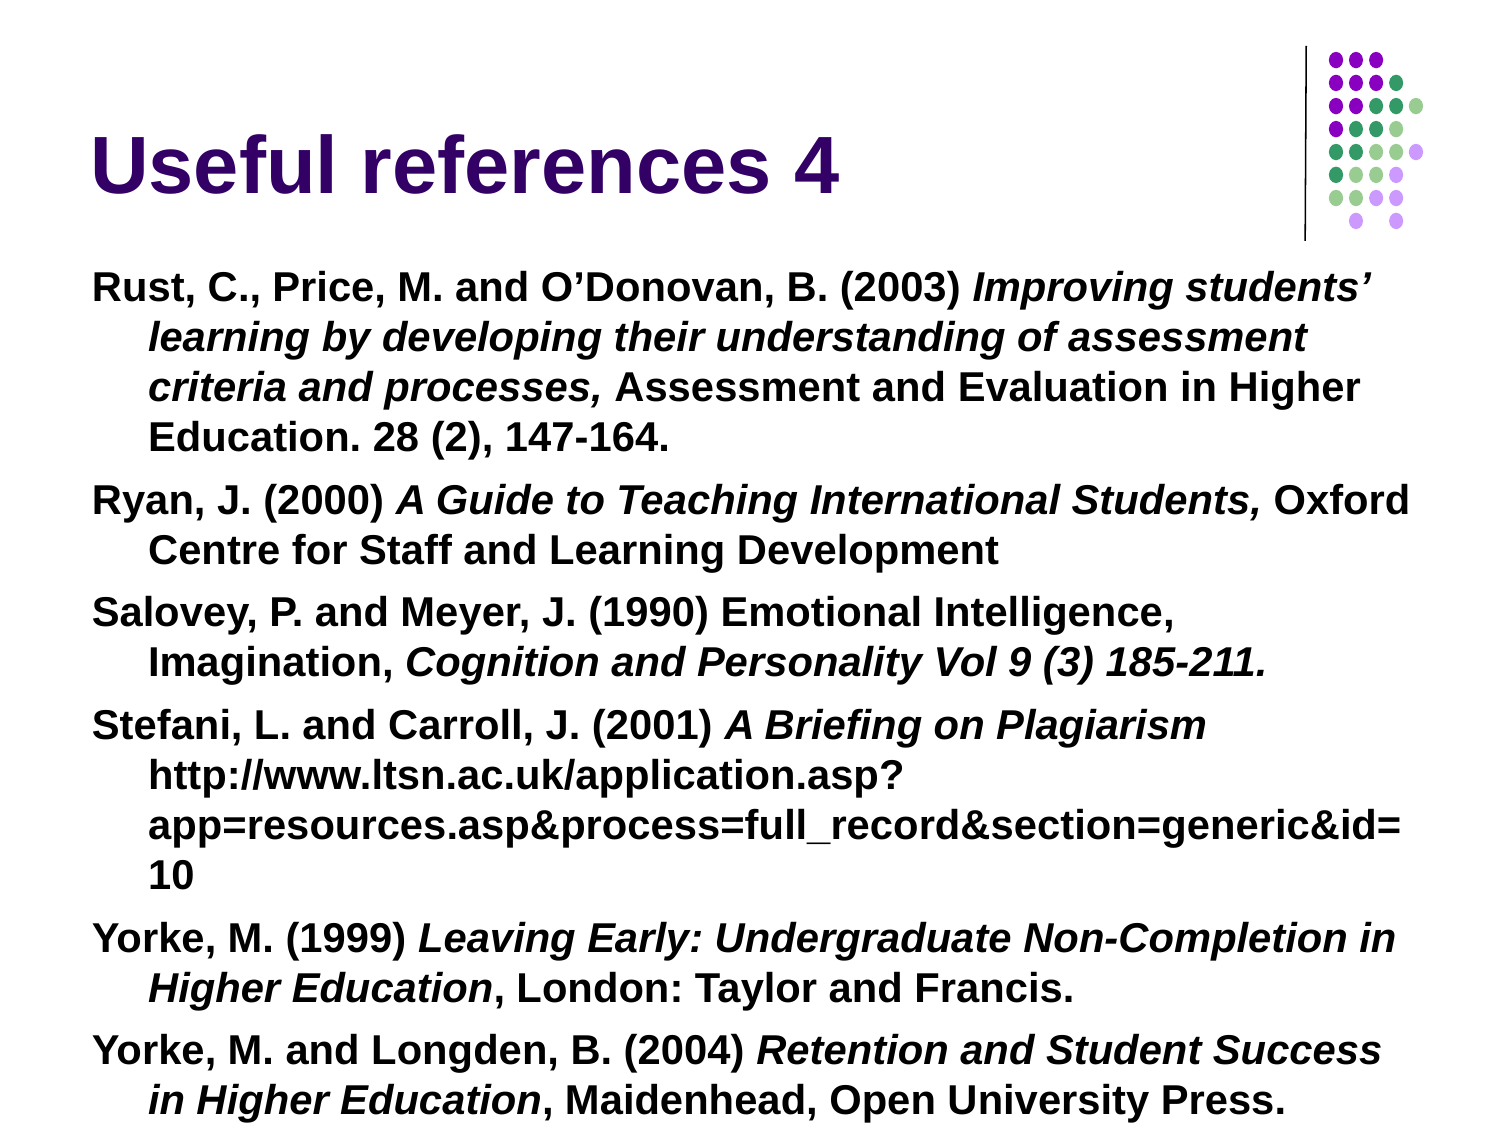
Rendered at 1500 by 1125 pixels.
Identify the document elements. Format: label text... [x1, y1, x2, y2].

title Useful references 4 [75, 40, 1313, 218]
list Rust, C., Price, M. and O’Donovan, B. (2003) Improving students’ learning by developing their understanding of assessment criteria and processes, Assessment and Evaluation in Higher Education. 28 (2), 147-164. Ryan, J. (2000) A Guide to Teaching International Students, Oxford Centre for Staff and Learning Development Salovey, P. and Meyer, J. (1990) Emotional Intelligence, Imagination, Cognition and Personality Vol 9 (3) 185-211. Stefani, L. and Carroll, J. (2001) A Briefing on Plagiarism http://www.ltsn.ac.uk/application.asp?app=resources.asp&process=full_record&section=generic&id=10 Yorke, M. (1999) Leaving Early: Undergraduate Non-Completion in Higher Education, London: Taylor and Francis. Yorke, M. and Longden, B. (2004) Retention and Student Success in Higher Education, Maidenhead, Open University Press. [76, 252, 1427, 1039]
